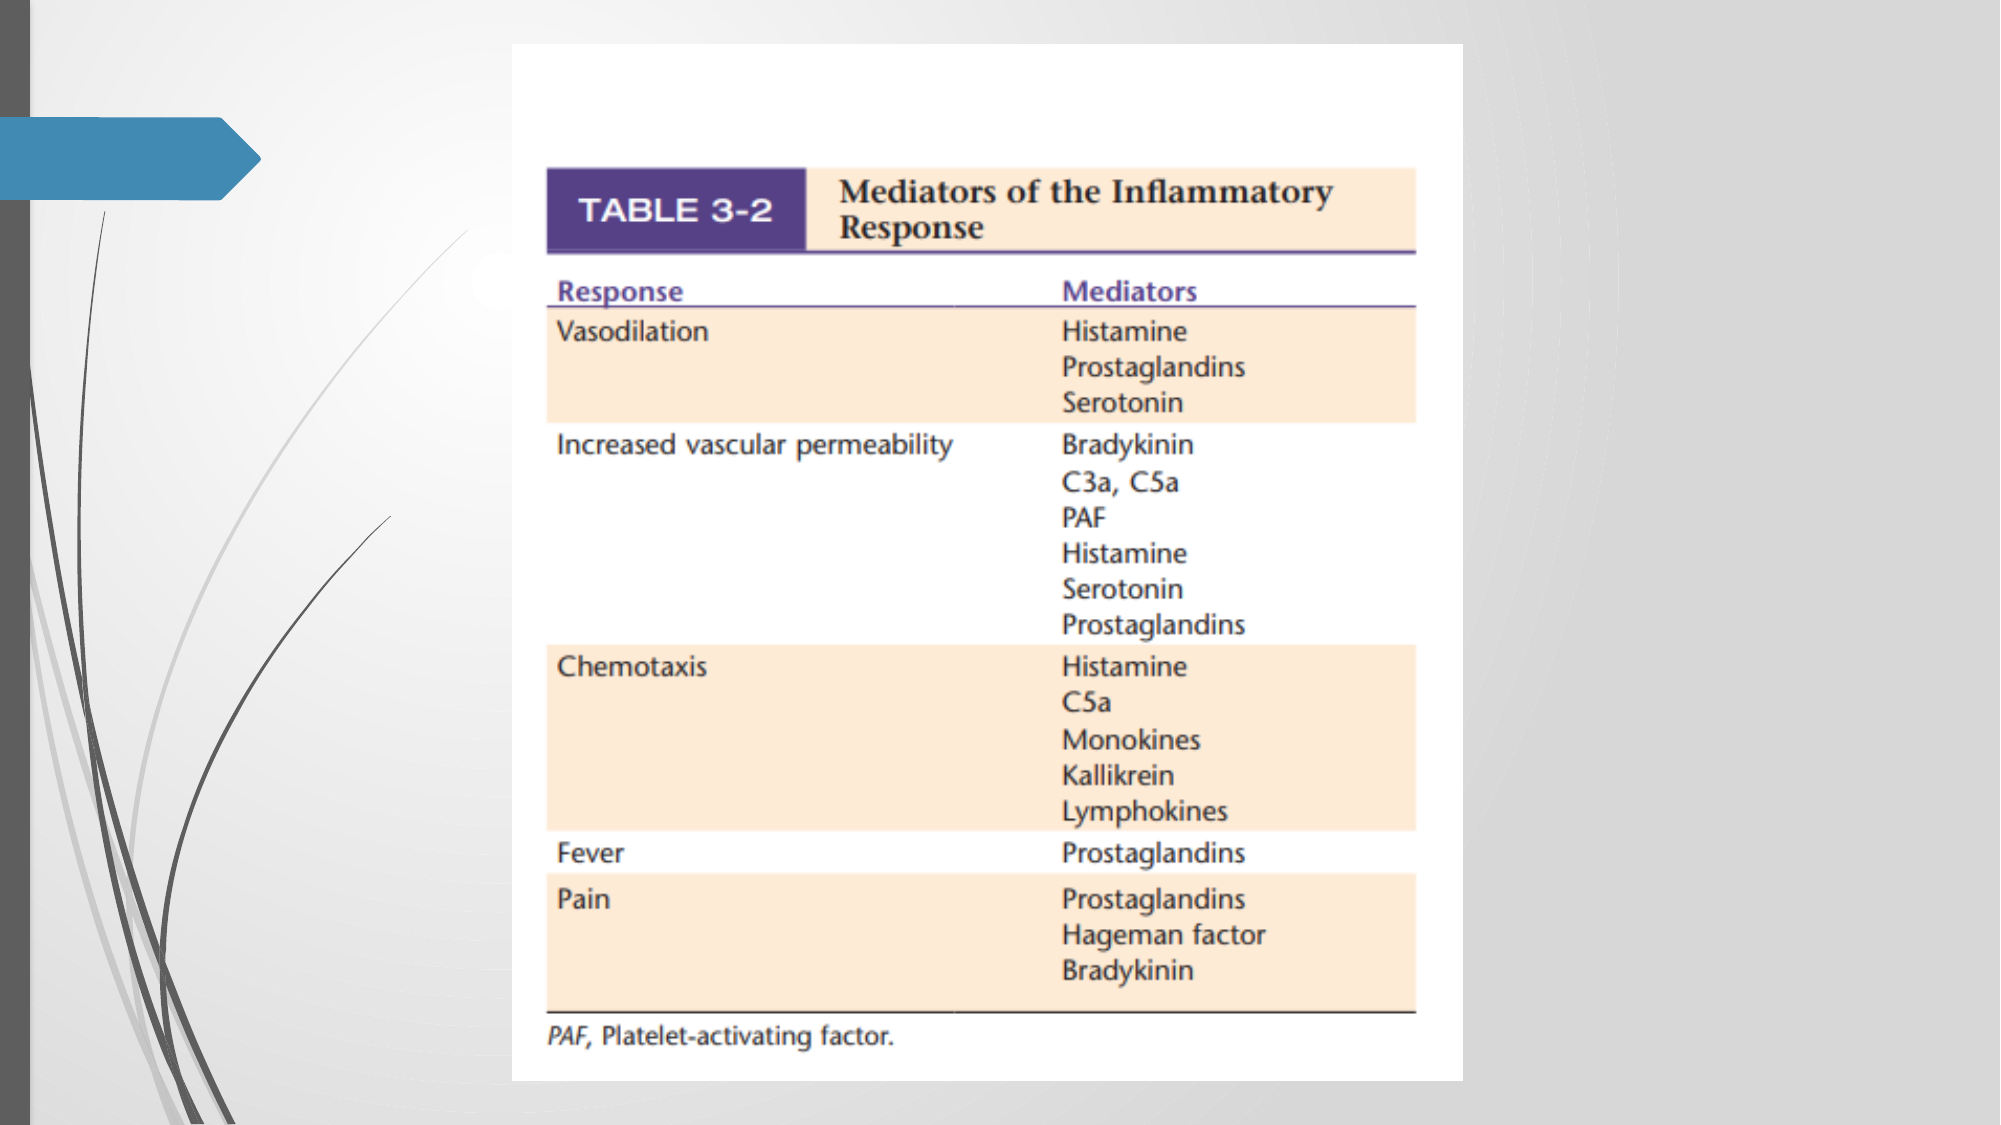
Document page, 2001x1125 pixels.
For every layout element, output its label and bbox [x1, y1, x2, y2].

list [511, 43, 1464, 1082]
